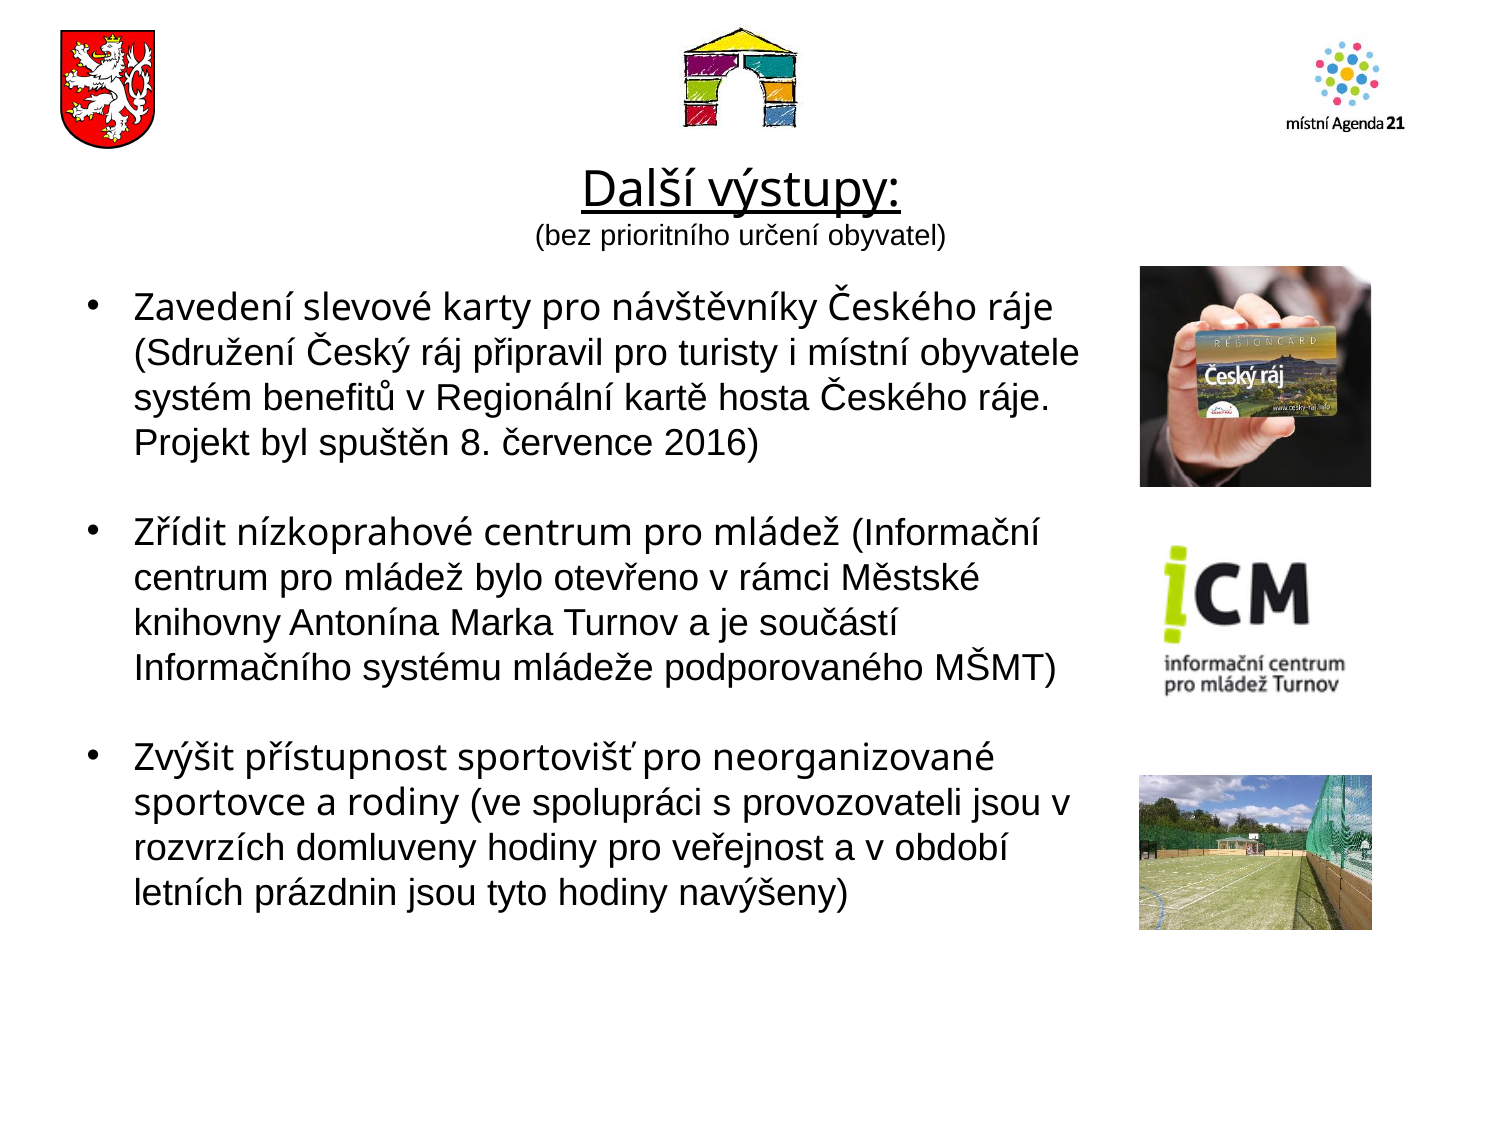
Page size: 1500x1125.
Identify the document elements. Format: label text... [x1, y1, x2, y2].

picture [1139, 774, 1372, 931]
picture [1139, 266, 1372, 487]
picture [1124, 528, 1377, 733]
text_box Zavedení slevové karty pro návštěvníky Českého ráje (Sdružení Český ráj připravil pro turisty i místní obyvatele systém benefitů v Regionální kartě hosta Českého ráje. Projekt byl spuštěn 8. července 2016) Zřídit nízkoprahové centrum pro mládež (Informační centrum pro mládež bylo otevřeno v rámci Městské knihovny Antonína Marka Turnov a je součástí Informačního systému mládeže podporovaného MŠMT) Zvýšit přístupnost sportovišť pro neorganizované sportovce a rodiny (ve spolupráci s provozovateli jsou v rozvrzích domluveny hodiny pro veřejnost a v období letních prázdnin jsou tyto hodiny navýšeny) [71, 275, 1121, 965]
picture [1269, 24, 1423, 150]
picture [60, 30, 155, 150]
text_box Další výstupy: (bez prioritního určení obyvatel) [79, 148, 1403, 349]
picture [665, 17, 817, 137]
